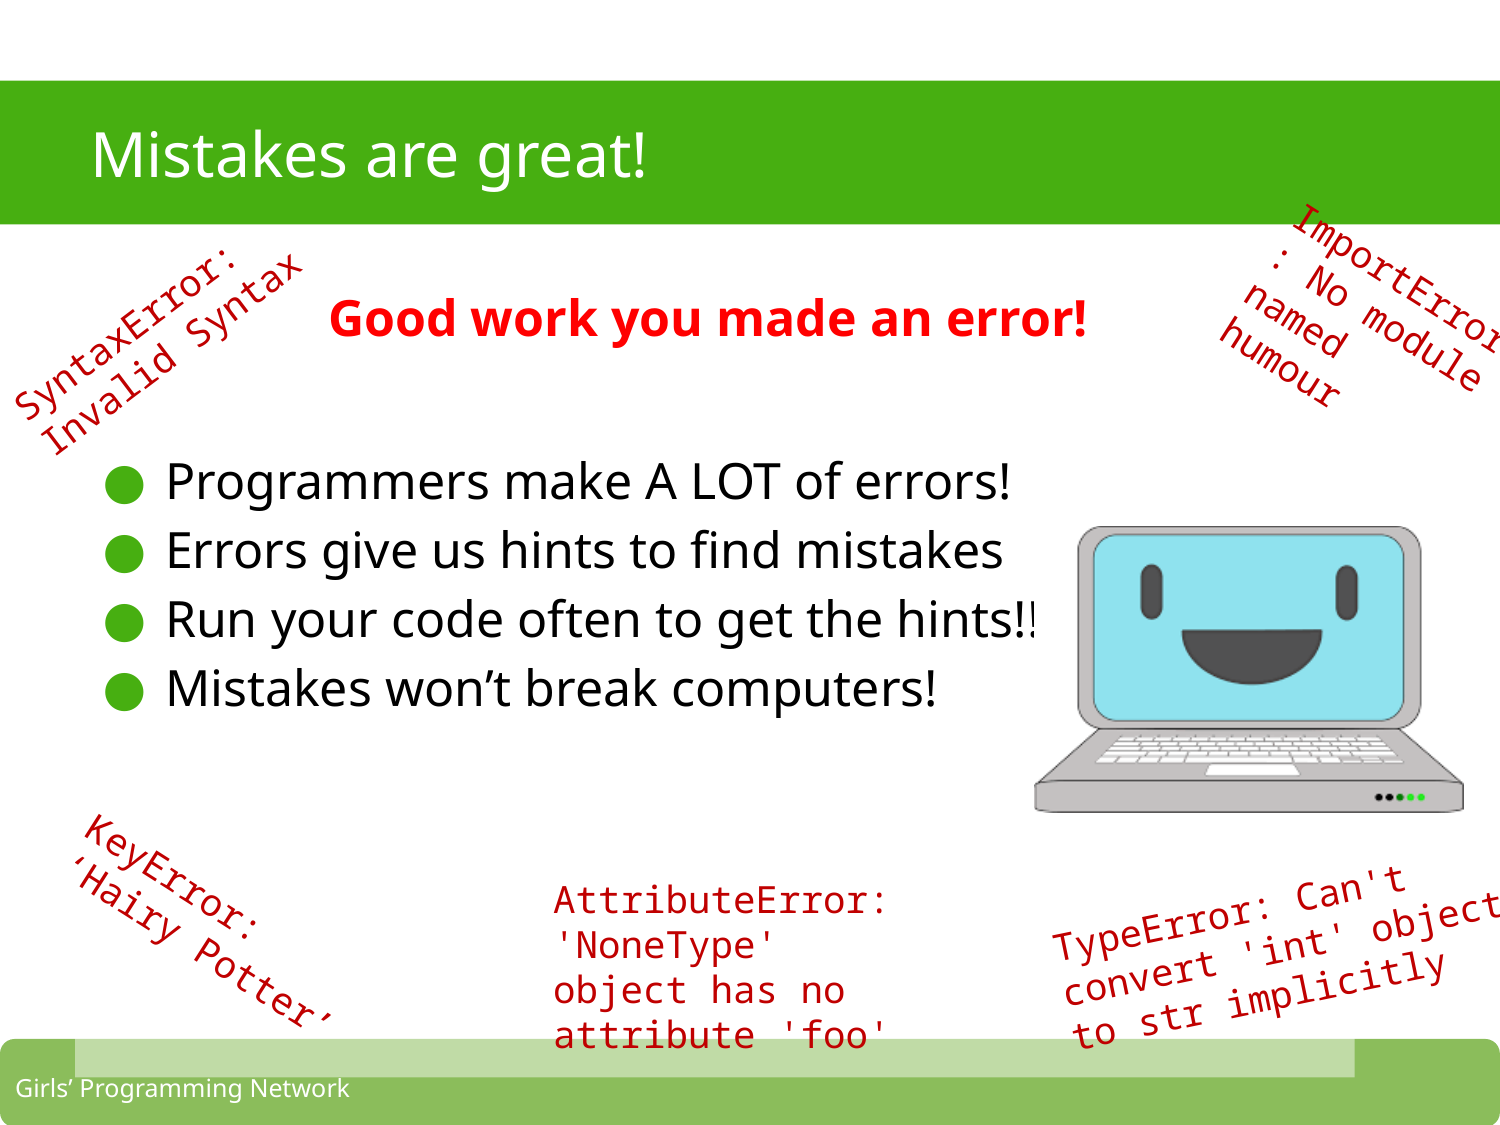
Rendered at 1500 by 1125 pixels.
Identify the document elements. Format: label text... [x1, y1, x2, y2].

text_box TypeError: Can't convert 'int' object to str implicitly [964, 772, 1500, 1125]
text_box AttributeError: 'NoneType' object has no attribute 'foo' [479, 860, 950, 1102]
list Good work you made an error! Programmers make A LOT of errors! Errors give us hints to find mistakes Run your code often to get the hints!! Mistakes won’t break computers! [75, 262, 1355, 1078]
title Mistakes are great! [75, 80, 1425, 225]
text_box ImportError: No module named humour [1137, 131, 1500, 519]
text_box SyntaxError: Invalid Syntax [0, 172, 338, 531]
text_box KeyError: ‘Hairy Potter’ [0, 741, 396, 1081]
picture [1033, 526, 1465, 814]
